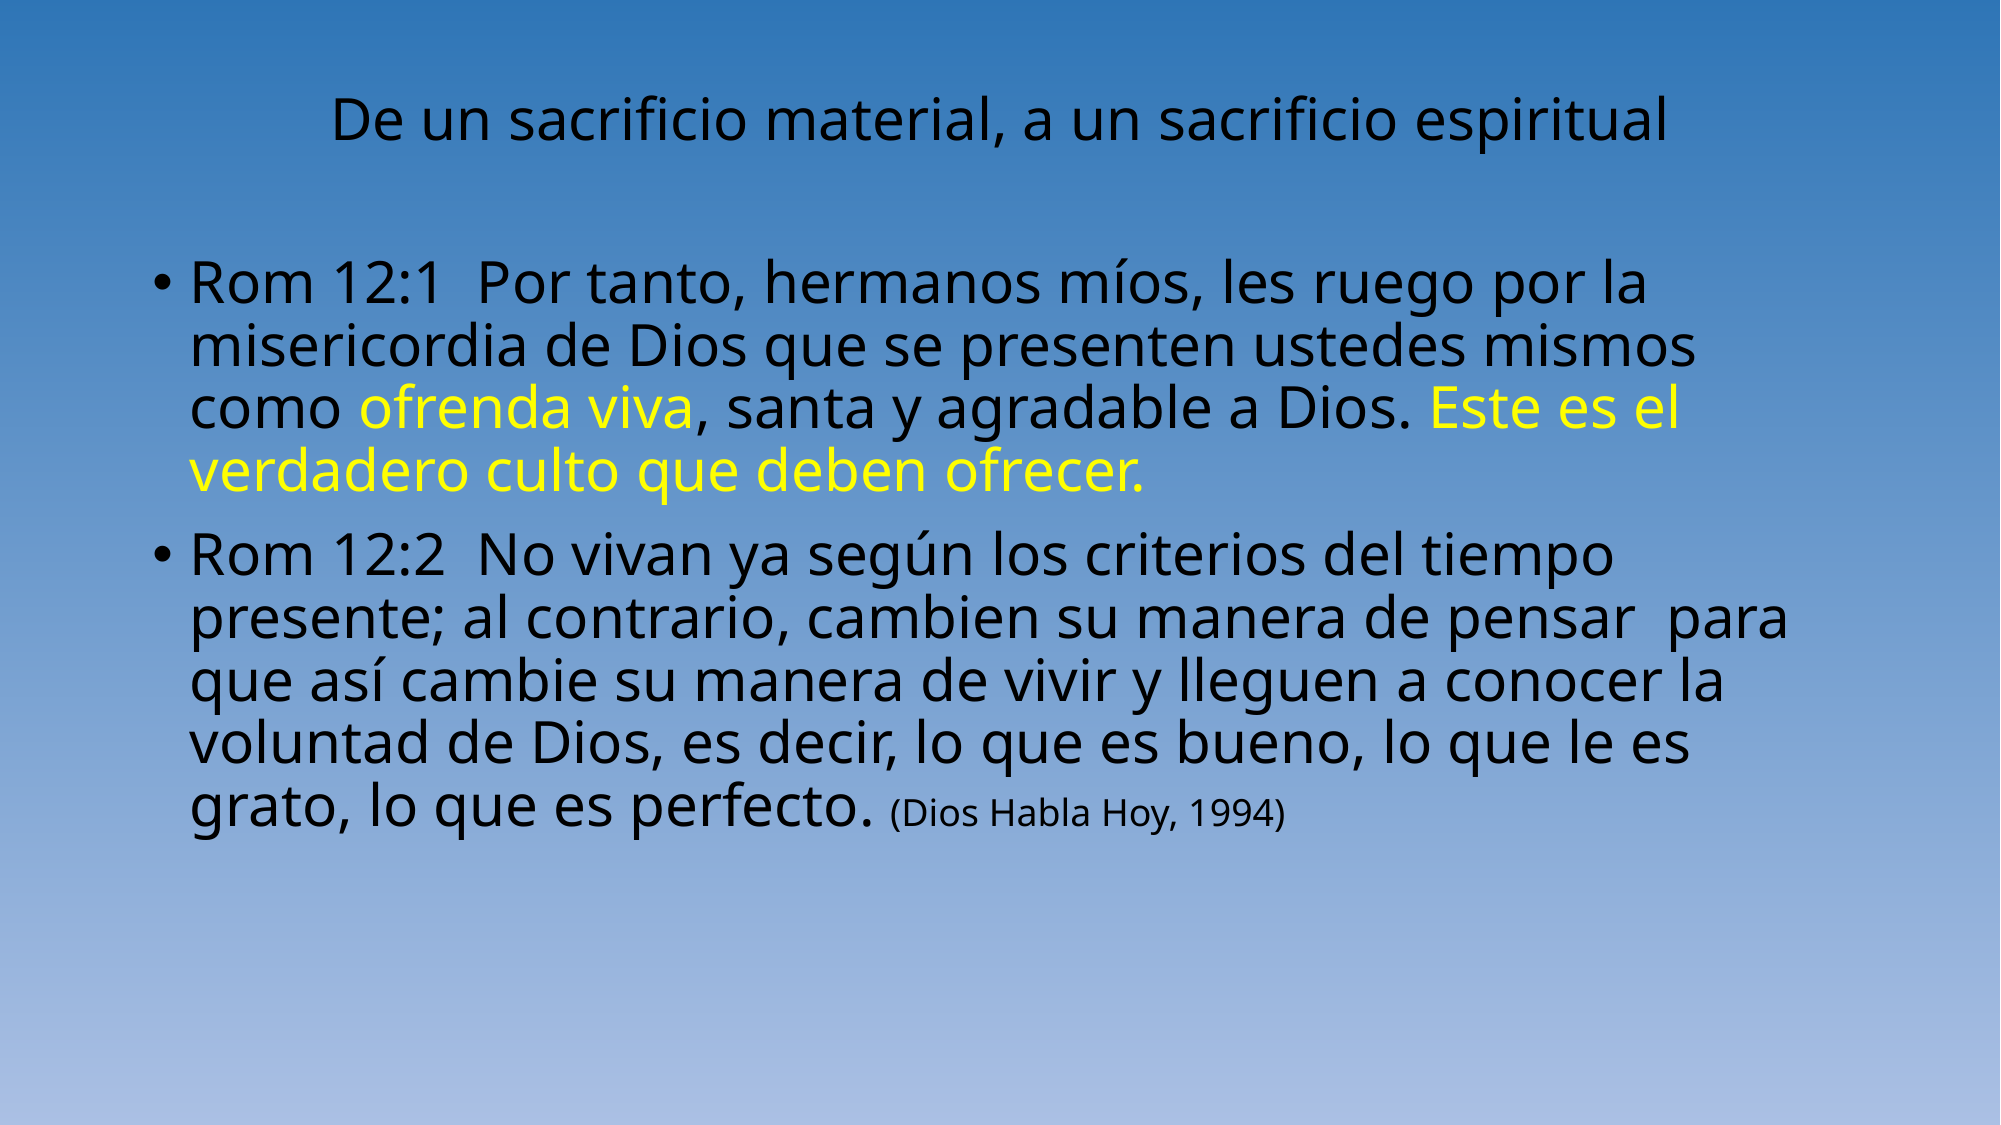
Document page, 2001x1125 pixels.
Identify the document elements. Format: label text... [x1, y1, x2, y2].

list Rom 12:1 Por tanto, hermanos míos, les ruego por la misericordia de Dios que se presenten ustedes mismos como ofrenda viva, santa y agradable a Dios. Este es el verdadero culto que deben ofrecer. Rom 12:2 No vivan ya según los criterios del tiempo presente; al contrario, cambien su manera de pensar para que así cambie su manera de vivir y lleguen a conocer la voluntad de Dios, es decir, lo que es bueno, lo que le es grato, lo que es perfecto. (Dios Habla Hoy, 1994) [137, 245, 1863, 1014]
title De un sacrificio material, a un sacrificio espiritual [137, 59, 1863, 184]
